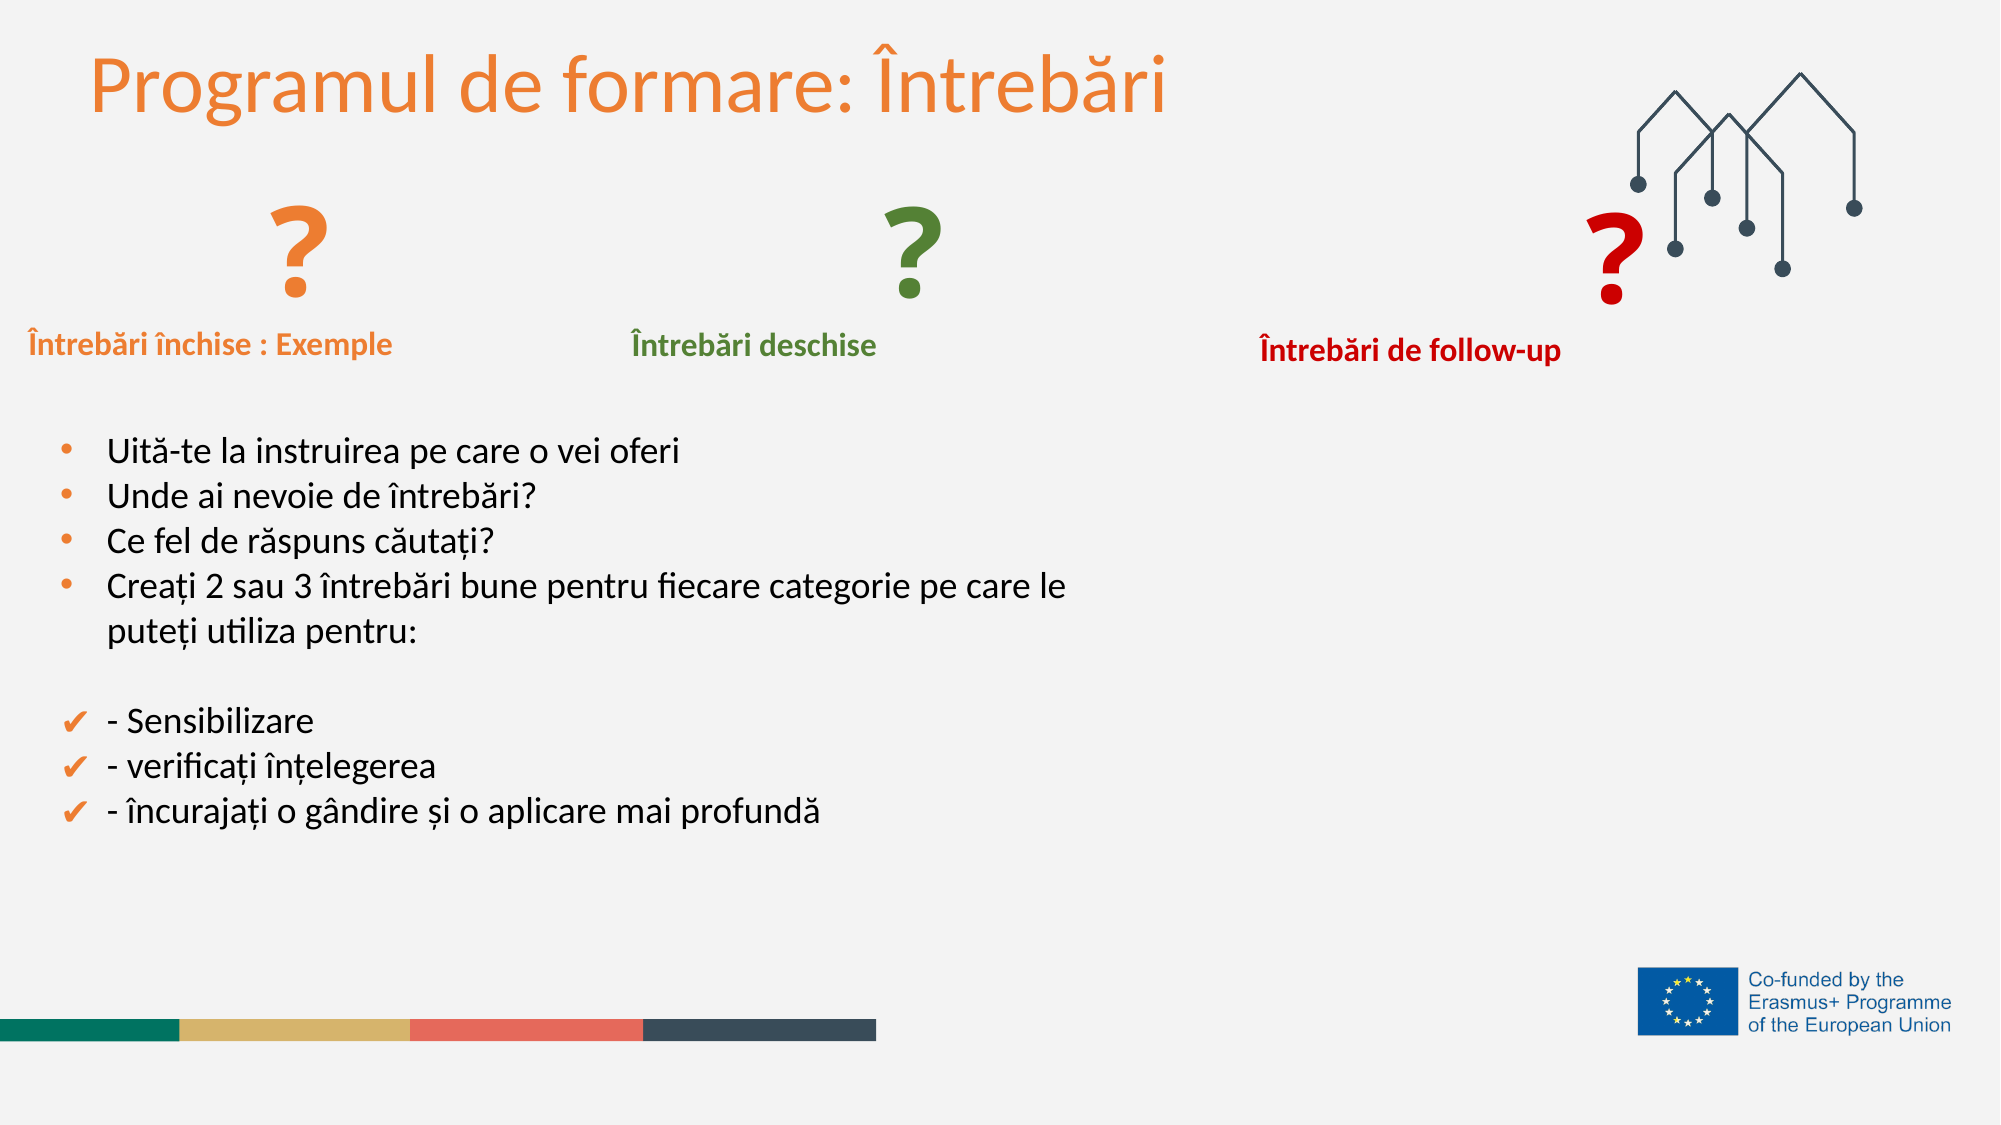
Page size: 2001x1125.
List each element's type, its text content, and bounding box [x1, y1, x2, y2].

text_box Uită-te la instruirea pe care o vei oferi Unde ai nevoie de întrebări? Ce fel de răspuns căutați? Creați 2 sau 3 întrebări bune pentru fiecare categorie pe care le puteți utiliza pentru: - Sensibilizare - verificați înțelegerea - încurajați o gândire și o aplicare mai profundă [45, 418, 1154, 974]
picture [1635, 954, 1962, 1048]
text_box ? Întrebări de follow-up [1245, 170, 1987, 376]
text_box ? Întrebări închise : Exemple [13, 164, 587, 370]
title Programul de formare: Întrebări [74, 6, 1800, 165]
text_box ? Întrebări deschise [616, 165, 1245, 497]
